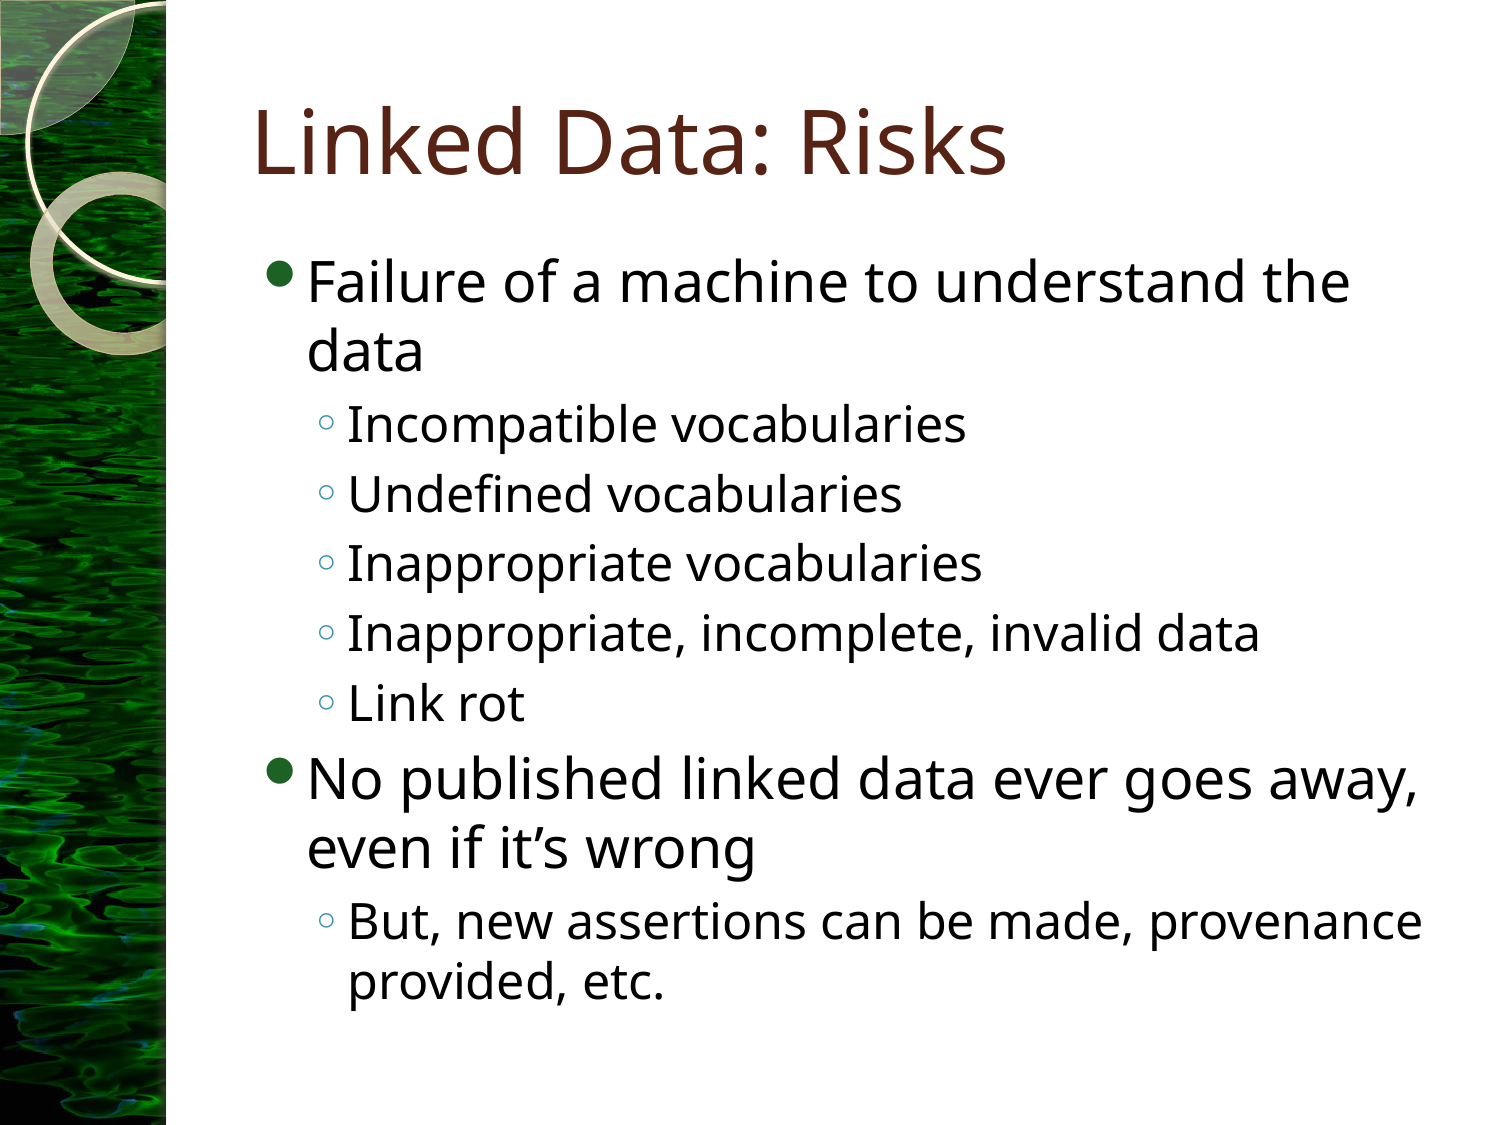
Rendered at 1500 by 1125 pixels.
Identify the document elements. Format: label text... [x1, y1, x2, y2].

title Linked Data: Risks [235, 45, 1466, 233]
picture [32, 13, 160, 207]
picture [62, 195, 160, 280]
picture [53, 241, 160, 332]
picture [0, 134, 166, 1125]
list Failure of a machine to understand the data Incompatible vocabularies Undefined vocabularies Inappropriate vocabularies Inappropriate, incomplete, invalid data Link rot No published linked data ever goes away, even if it’s wrong But, new assertions can be made, provenance provided, etc. [235, 237, 1466, 1025]
picture [136, 0, 164, 4]
